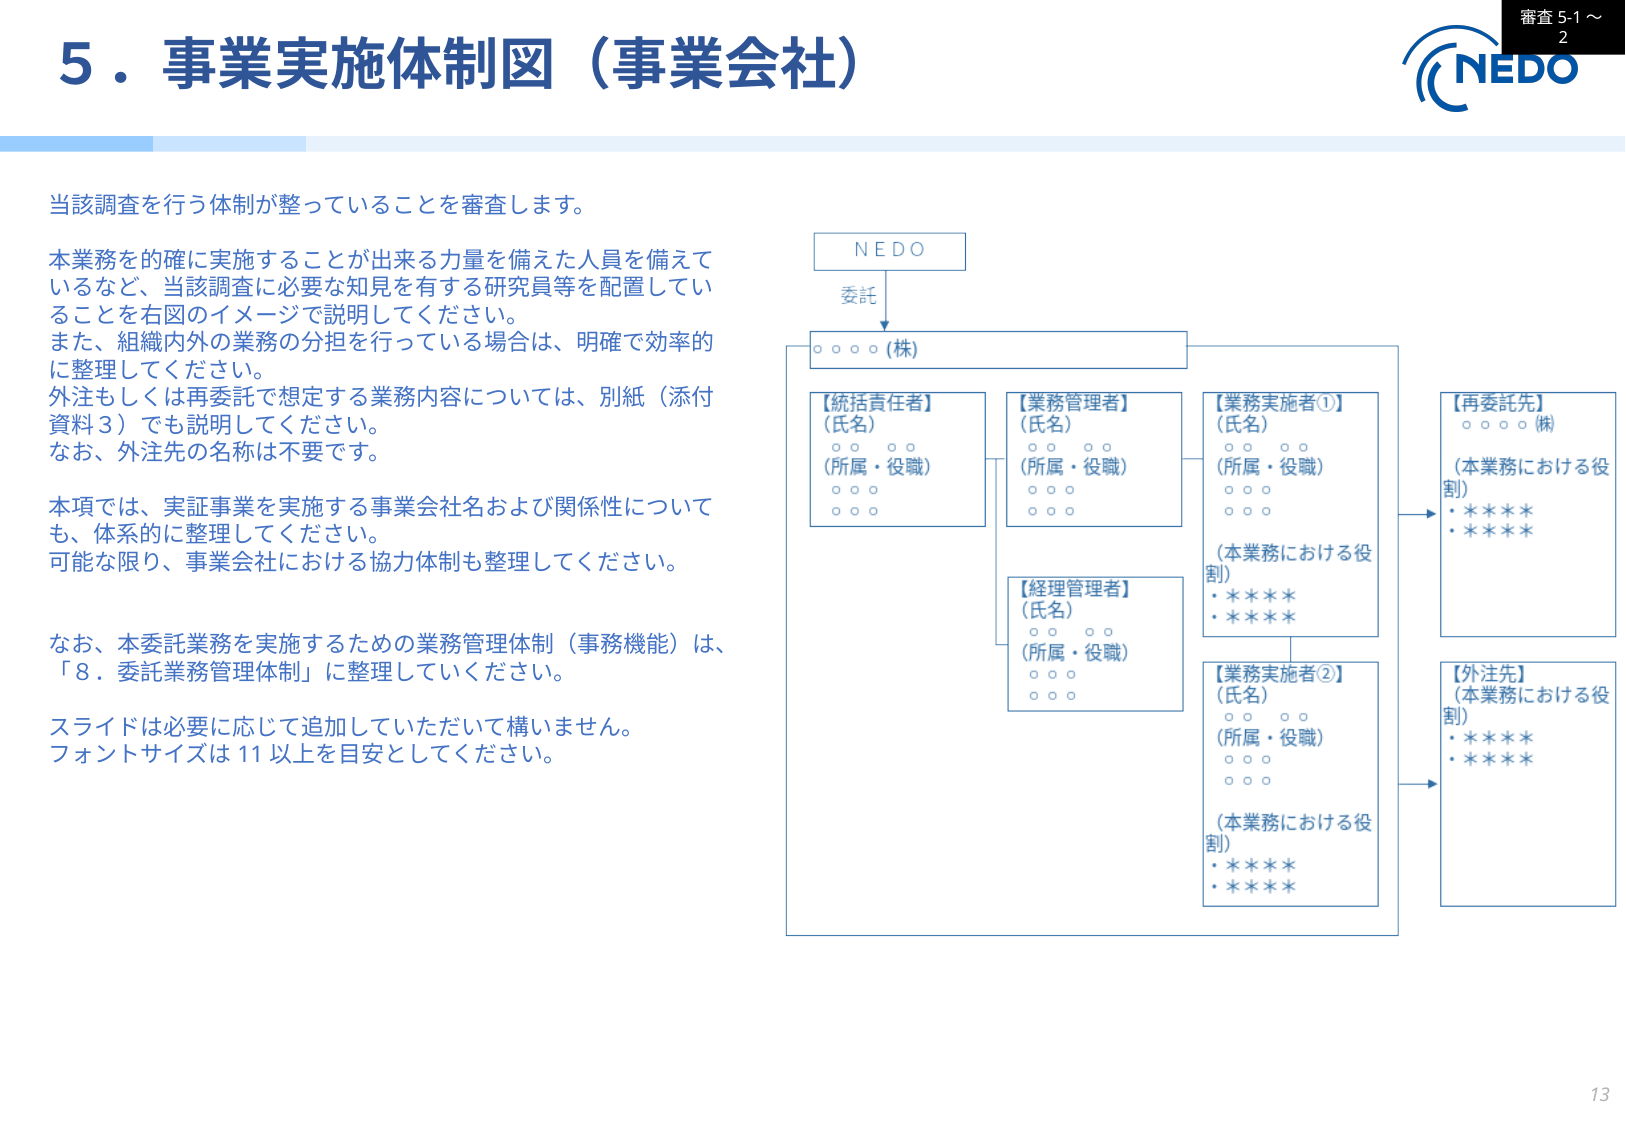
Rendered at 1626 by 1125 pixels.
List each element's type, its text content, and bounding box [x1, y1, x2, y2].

title ５．事業実施体制図（事業会社） [33, 10, 1531, 124]
text_box 審査5-1～2 [1501, 0, 1625, 55]
picture [1531, 55, 1578, 112]
slide_number 13 [1477, 1065, 1625, 1125]
picture [746, 218, 1618, 951]
text_box 当該調査を行う体制が整っていることを審査します。 本業務を的確に実施することが出来る力量を備えた人員を備えているなど、当該調査に必要な知見を有する研究員等を配置していることを右図のイメージで説明してください。 また、組織内外の業務の分担を行っている場合は、明確で効率的に整理してください。 外注もしくは再委託で想定する業務内容については、別紙（添付資料３）でも説明してください。 なお、外注先の名称は不要です。 本項では、実証事業を実施する事業会社名および関係性についても、体系的に整理してください。 可能な限り、事業会社における協力体制も整理してください。 なお、本委託業務を実施するための業務管理体制（事務機能）は、「８．委託業務管理体制」に整理していください。 スライドは必要に応じて追加していただいて構いません。 フォントサイズは11以上を目安としてください。 [33, 183, 740, 775]
